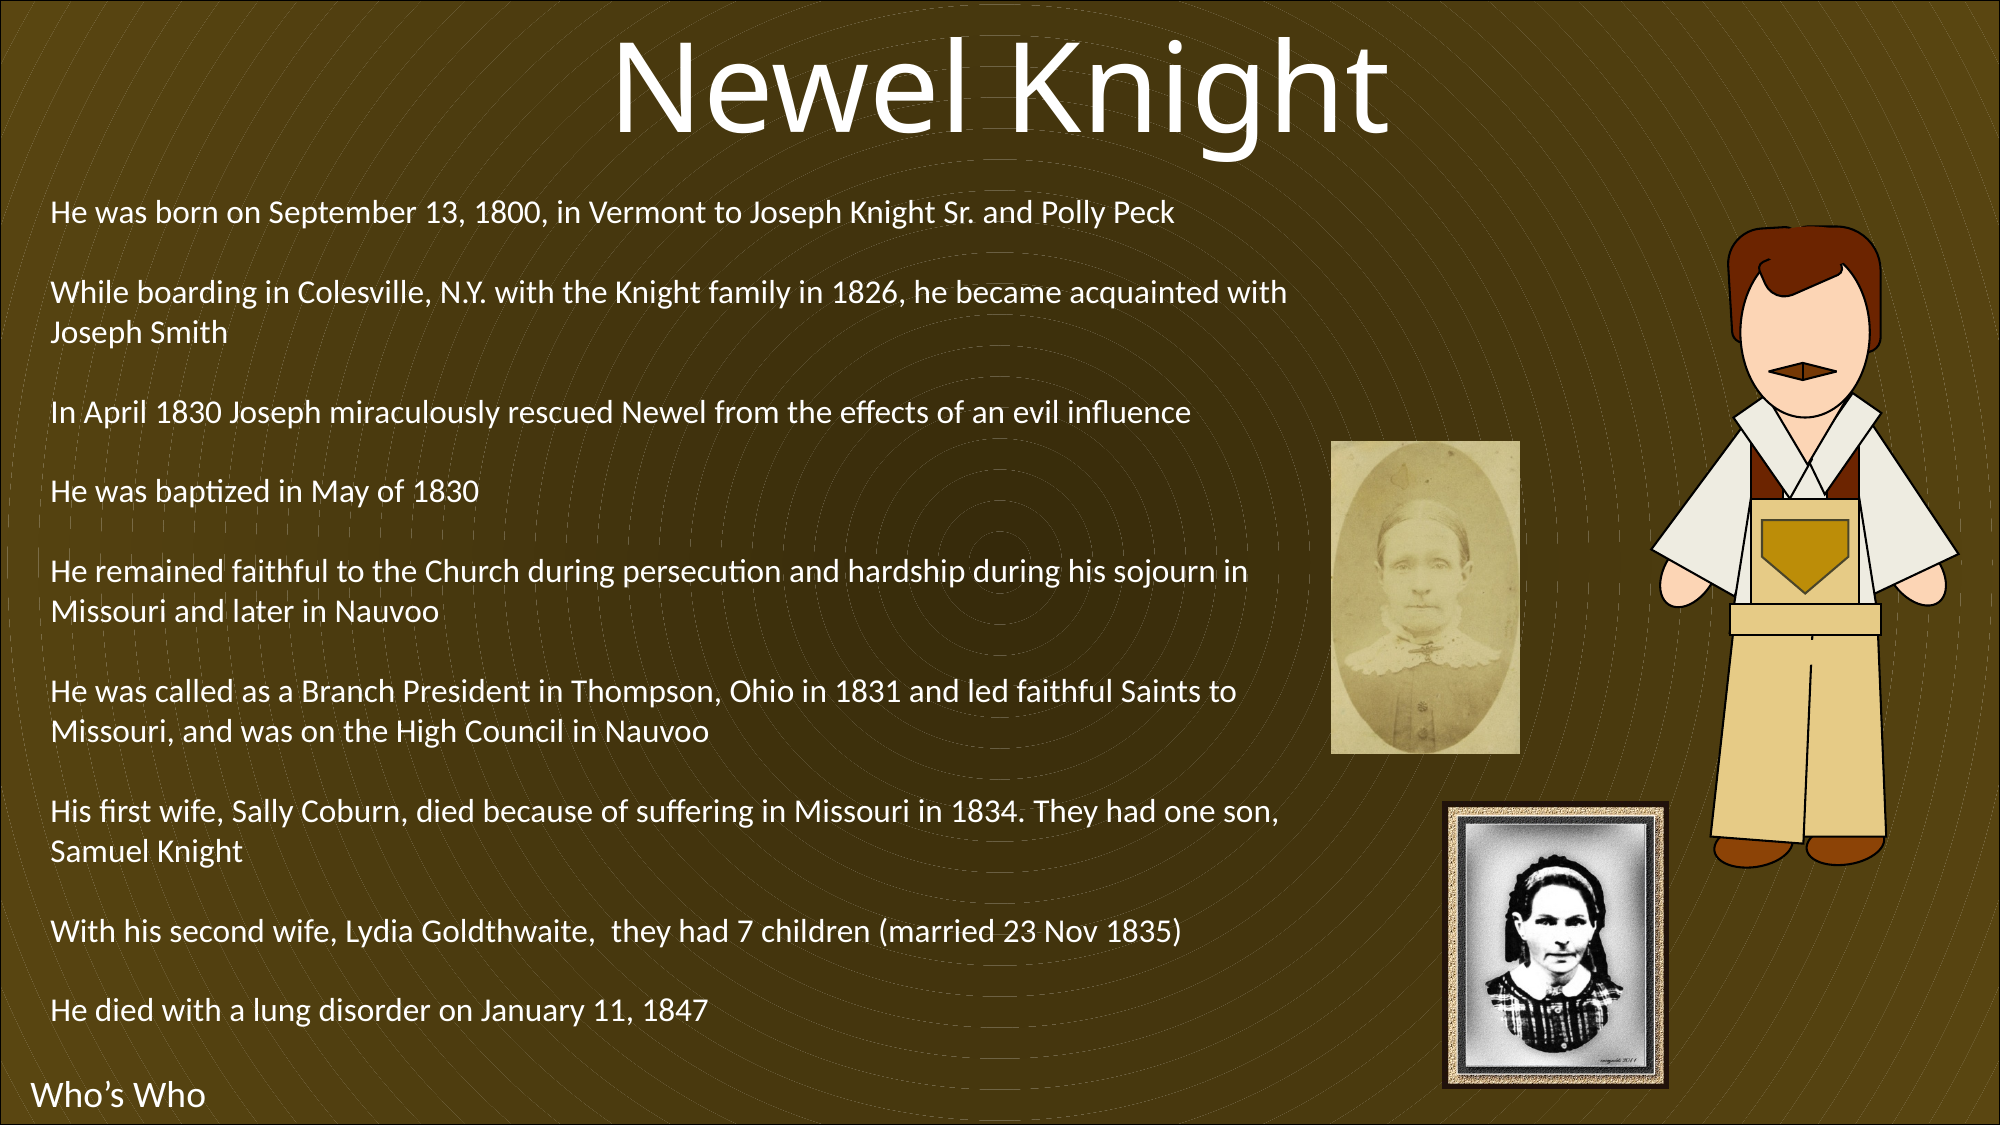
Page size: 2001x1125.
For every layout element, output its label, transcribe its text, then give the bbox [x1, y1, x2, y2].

picture [1442, 801, 1669, 1089]
text_box [0, 0, 2000, 1125]
text_box He was born on September 13, 1800, in Vermont to Joseph Knight Sr. and Polly Peck While boarding in Colesville, N.Y. with the Knight family in 1826, he became acquainted with Joseph Smith In April 1830 Joseph miraculously rescued Newel from the effects of an evil influence He was baptized in May of 1830 He remained faithful to the Church during persecution and hardship during his sojourn in Missouri and later in Nauvoo He was called as a Branch President in Thompson, Ohio in 1831 and led faithful Saints to Missouri, and was on the High Council in Nauvoo His first wife, Sally Coburn, died because of suffering in Missouri in 1834. They had one son, Samuel Knight With his second wife, Lydia Goldthwaite, they had 7 children (married 23 Nov 1835) He died with a lung disorder on January 11, 1847 [35, 182, 1344, 1036]
picture [1331, 441, 1520, 754]
text_box Newel Knight [249, 0, 1750, 165]
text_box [1664, 226, 1940, 868]
text_box Who’s Who [15, 1062, 329, 1123]
